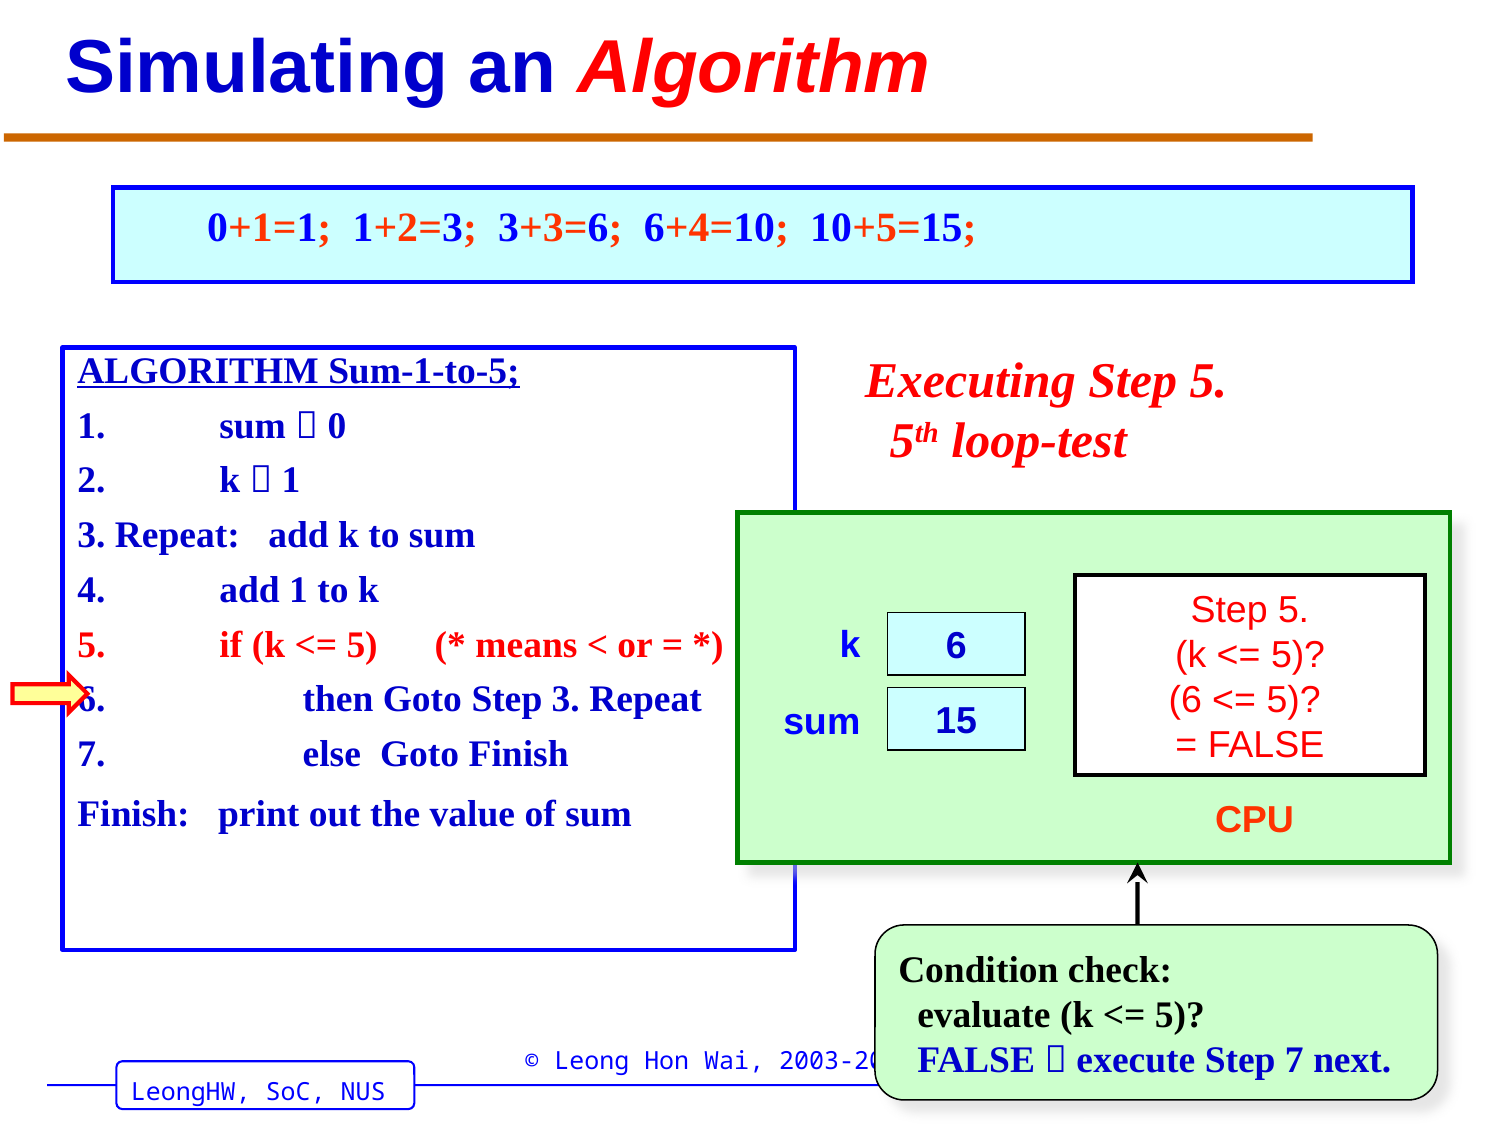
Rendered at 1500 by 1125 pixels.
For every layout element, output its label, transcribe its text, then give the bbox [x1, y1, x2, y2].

text_box 0+1=1; 1+2=3; 3+3=6; 6+4=10; 10+5=15; [113, 187, 1413, 282]
list ALGORITHM Sum-1-to-5; 1. sum  0 2. k  1 3. Repeat: add k to sum 4. add 1 to k 5. if (k <= 5) (* means < or = *) 6. then Goto Step 3. Repeat 7. else Goto Finish Finish: print out the value of sum [61, 346, 796, 951]
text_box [737, 512, 1451, 863]
text_box [12, 675, 88, 713]
text_box [1127, 872, 1148, 884]
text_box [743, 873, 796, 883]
text_box Executing Step 5. 5th loop-test [849, 340, 1413, 475]
title Simulating an Algorithm [49, 0, 1396, 138]
text_box Condition check: evaluate (k <= 5)? FALSE  execute Step 7 next. [874, 924, 1438, 1100]
